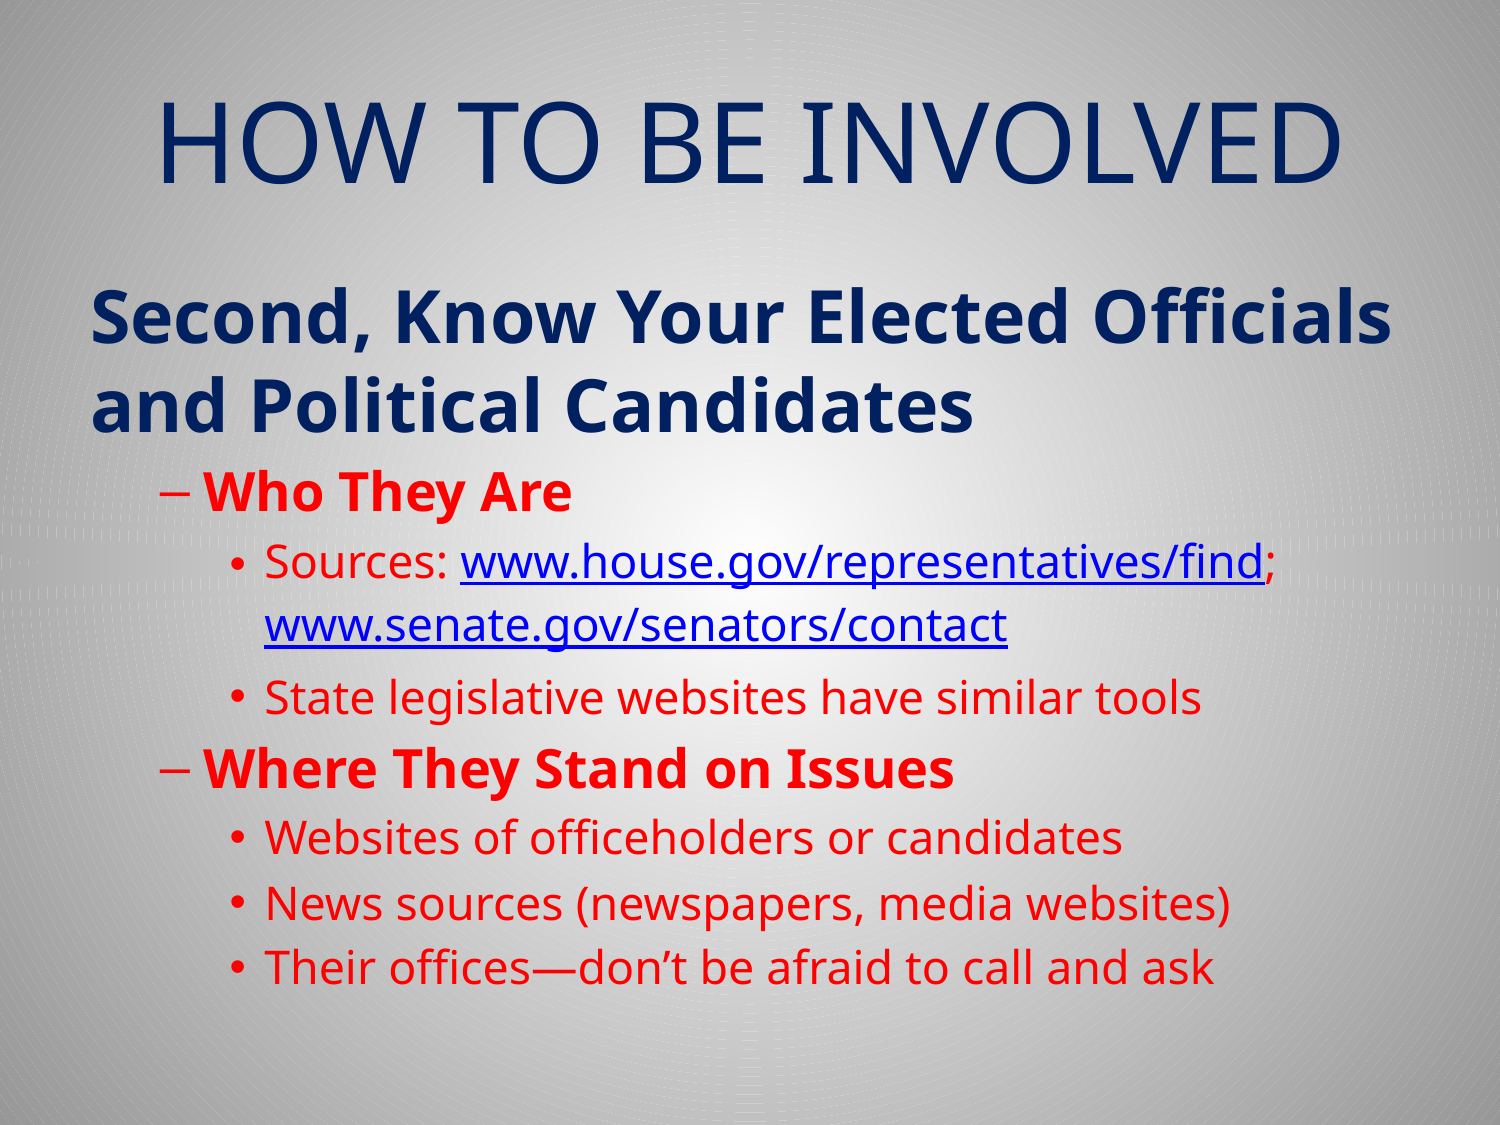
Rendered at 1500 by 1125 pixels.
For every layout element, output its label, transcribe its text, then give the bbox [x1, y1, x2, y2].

list Second, Know Your Elected Officials and Political Candidates Who They Are Sources: www.house.gov/representatives/find; www.senate.gov/senators/contact State legislative websites have similar tools Where They Stand on Issues Websites of officeholders or candidates News sources (newspapers, media websites) Their offices—don’t be afraid to call and ask [75, 262, 1425, 1005]
title HOW TO BE INVOLVED [75, 45, 1425, 233]
